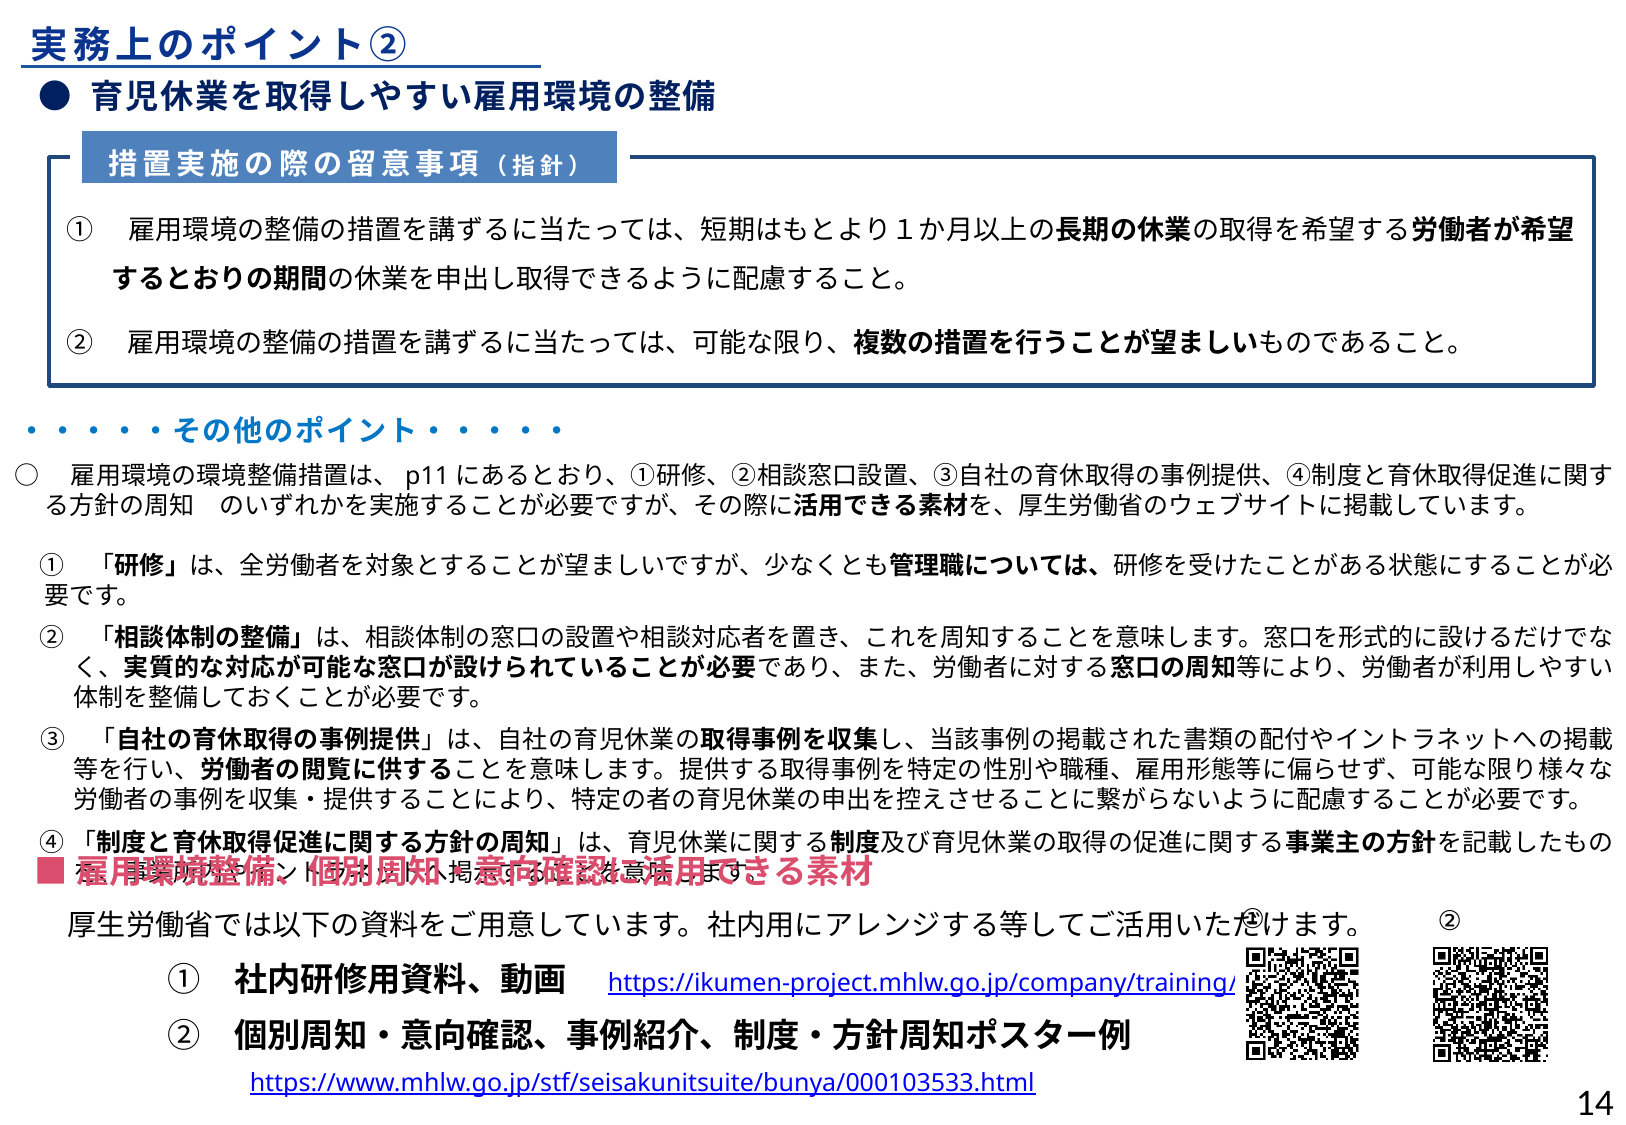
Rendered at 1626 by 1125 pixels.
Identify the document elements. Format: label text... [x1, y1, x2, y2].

text_box ① 雇用環境の整備の措置を講ずるに当たっては、短期はもとより１か月以上の長期の休業の取得を希望する労働者が希望するとおりの期間の休業を申出し取得できるように配慮すること。 ② 雇用環境の整備の措置を講ずるに当たっては、可能な限り、複数の措置を行うことが望ましいものであること。 [52, 189, 1590, 365]
text_box 措置実施の際の留意事項（指針） [75, 124, 624, 189]
text_box 実務上のポイント② [30, 7, 529, 64]
picture [1422, 936, 1558, 1073]
picture [1234, 936, 1369, 1071]
slide_number 13 [1249, 1070, 1625, 1125]
text_box ① [1225, 891, 1287, 942]
text_box ② [1422, 892, 1484, 936]
text_box ・・・・・その他のポイント・・・・・ [0, 400, 652, 451]
text_box [47, 155, 1596, 388]
text_box ● 育児休業を取得しやすい雇用環境の整備 [19, 64, 1145, 116]
text_box ○ 雇用環境の環境整備措置は、p11にあるとおり、①研修、②相談窓口設置、③自社の育休取得の事例提供、④制度と育休取得促進に関する方針の周知 のいずれかを実施することが必要ですが、その際に活用できる素材を、厚生労働省のウェブサイトに掲載しています。 ① 「研修」は、全労働者を対象とすることが望ましいですが、少なくとも管理職については、研修を受けたことがある状態にすることが必要です。 ② 「相談体制の整備」は、相談体制の窓口の設置や相談対応者を置き、これを周知することを意味します。窓口を形式的に設けるだけでなく、実質的な対応が可能な窓口が設けられていることが必要であり、また、労働者に対する窓口の周知等により、労働者が利用しやすい体制を整備しておくことが必要です。 ③ 「自社の育休取得の事例提供」は、自社の育児休業の取得事例を収集し、当該事例の掲載された書類の配付やイントラネットへの掲載等を行い、労働者の閲覧に供することを意味します。提供する取得事例を特定の性別や職種、雇用形態等に偏らせず、可能な限り様々な労働者の事例を収集・提供することにより、特定の者の育児休業の申出を控えさせることに繋がらないように配慮することが必要です。 ④ 「制度と育休取得促進に関する方針の周知」は、育児休業に関する制度及び育児休業の取得の促進に関する事業主の方針を記載したものを、事業所内やイントラネットへ掲示することを意味します。 [0, 451, 1625, 937]
text_box ■雇用環境整備、個別周知・意向確認に活用できる素材 厚生労働省では以下の資料をご用意しています。社内用にアレンジする等してご活用いただけます。 ① 社内研修用資料、動画 https://ikumen-project.mhlw.go.jp/company/training/ ② 個別周知・意向確認、事例紹介、制度・方針周知ポスター例 https://www.mhlw.go.jp/stf/seisakunitsuite/bunya/000103533.html [20, 839, 1473, 1106]
